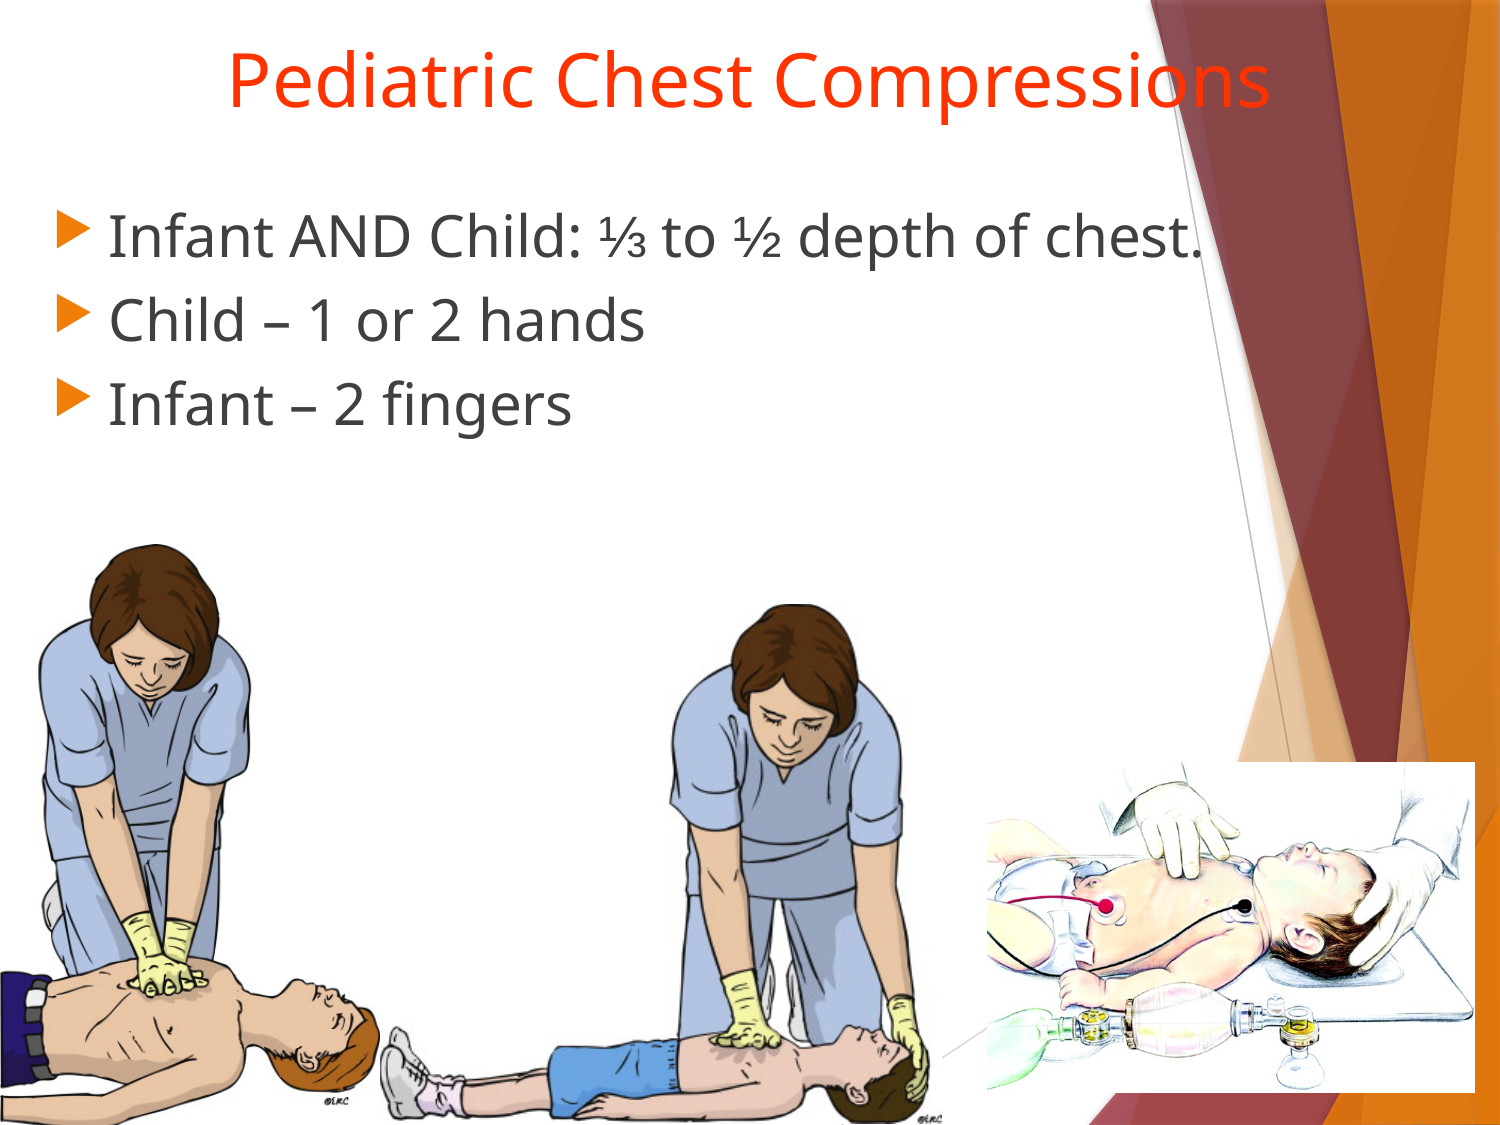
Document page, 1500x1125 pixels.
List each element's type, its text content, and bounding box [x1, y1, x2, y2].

picture [986, 761, 1476, 1094]
picture [0, 543, 943, 1125]
title Pediatric Chest Compressions [0, 24, 1500, 175]
list Infant AND Child: ⅓ to ½ depth of chest. Child – 1 or 2 hands Infant – 2 fingers [37, 200, 1463, 463]
